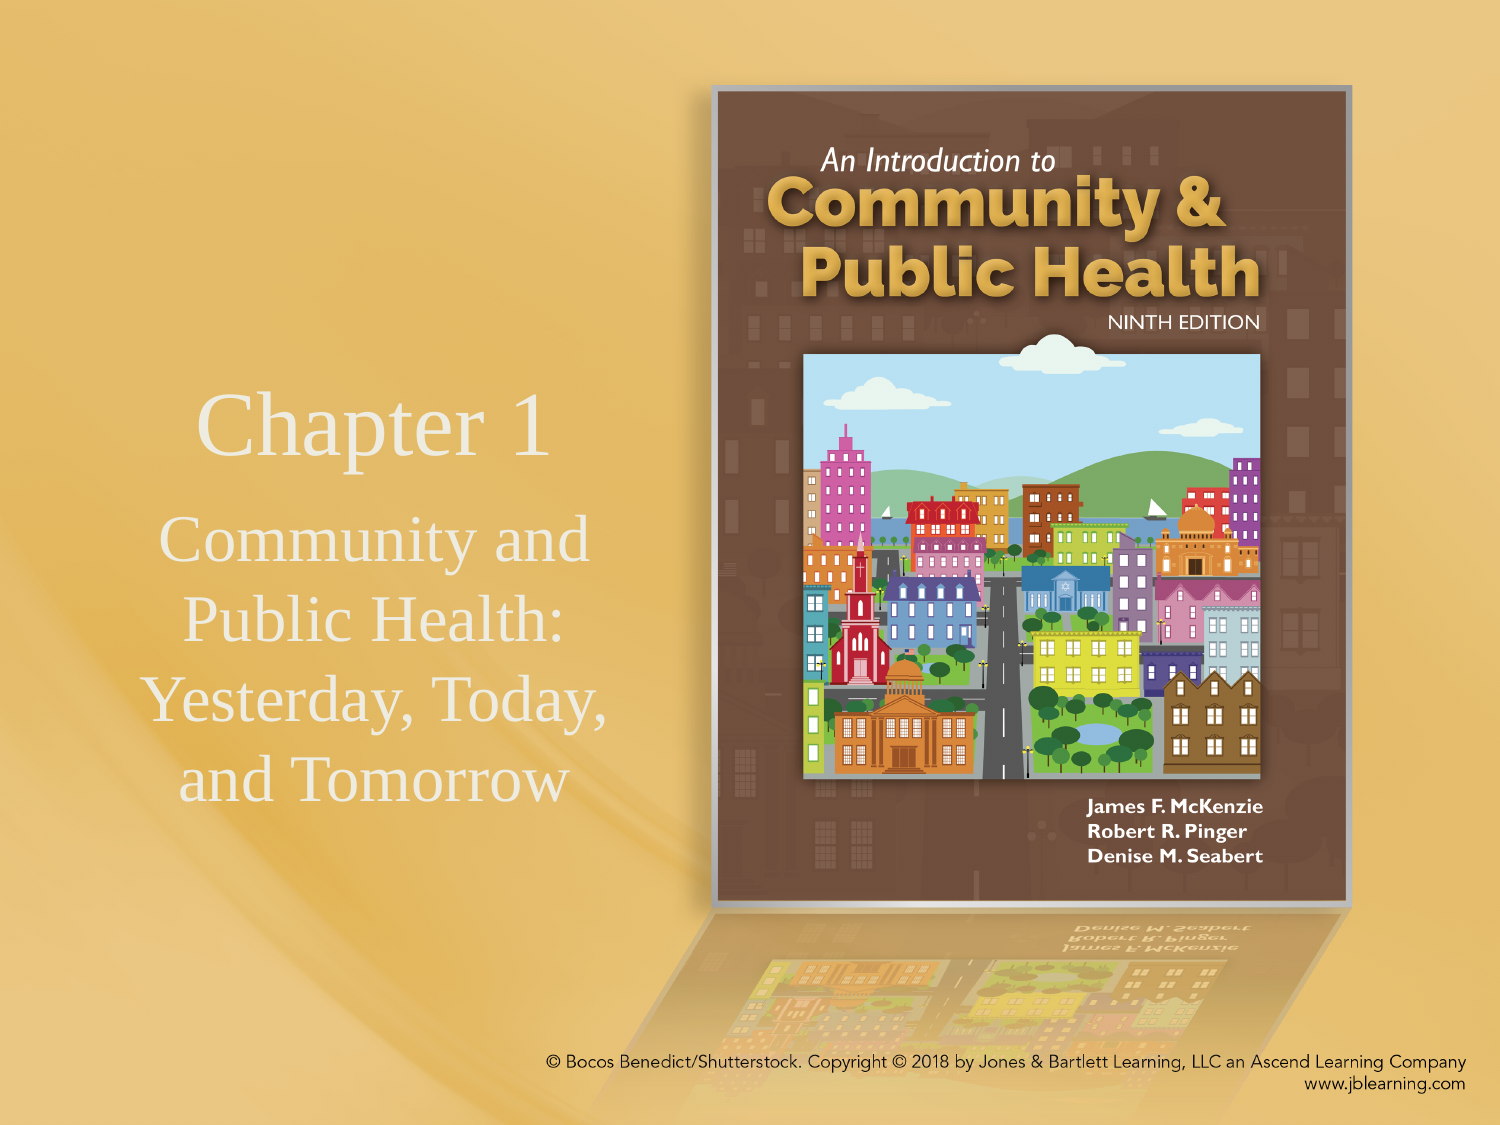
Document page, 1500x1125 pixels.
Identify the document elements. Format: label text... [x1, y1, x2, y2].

title Chapter 1 [62, 262, 688, 575]
subtitle Community and Public Health: Yesterday, Today, and Tomorrow [99, 487, 650, 950]
picture [0, 0, 1500, 1125]
